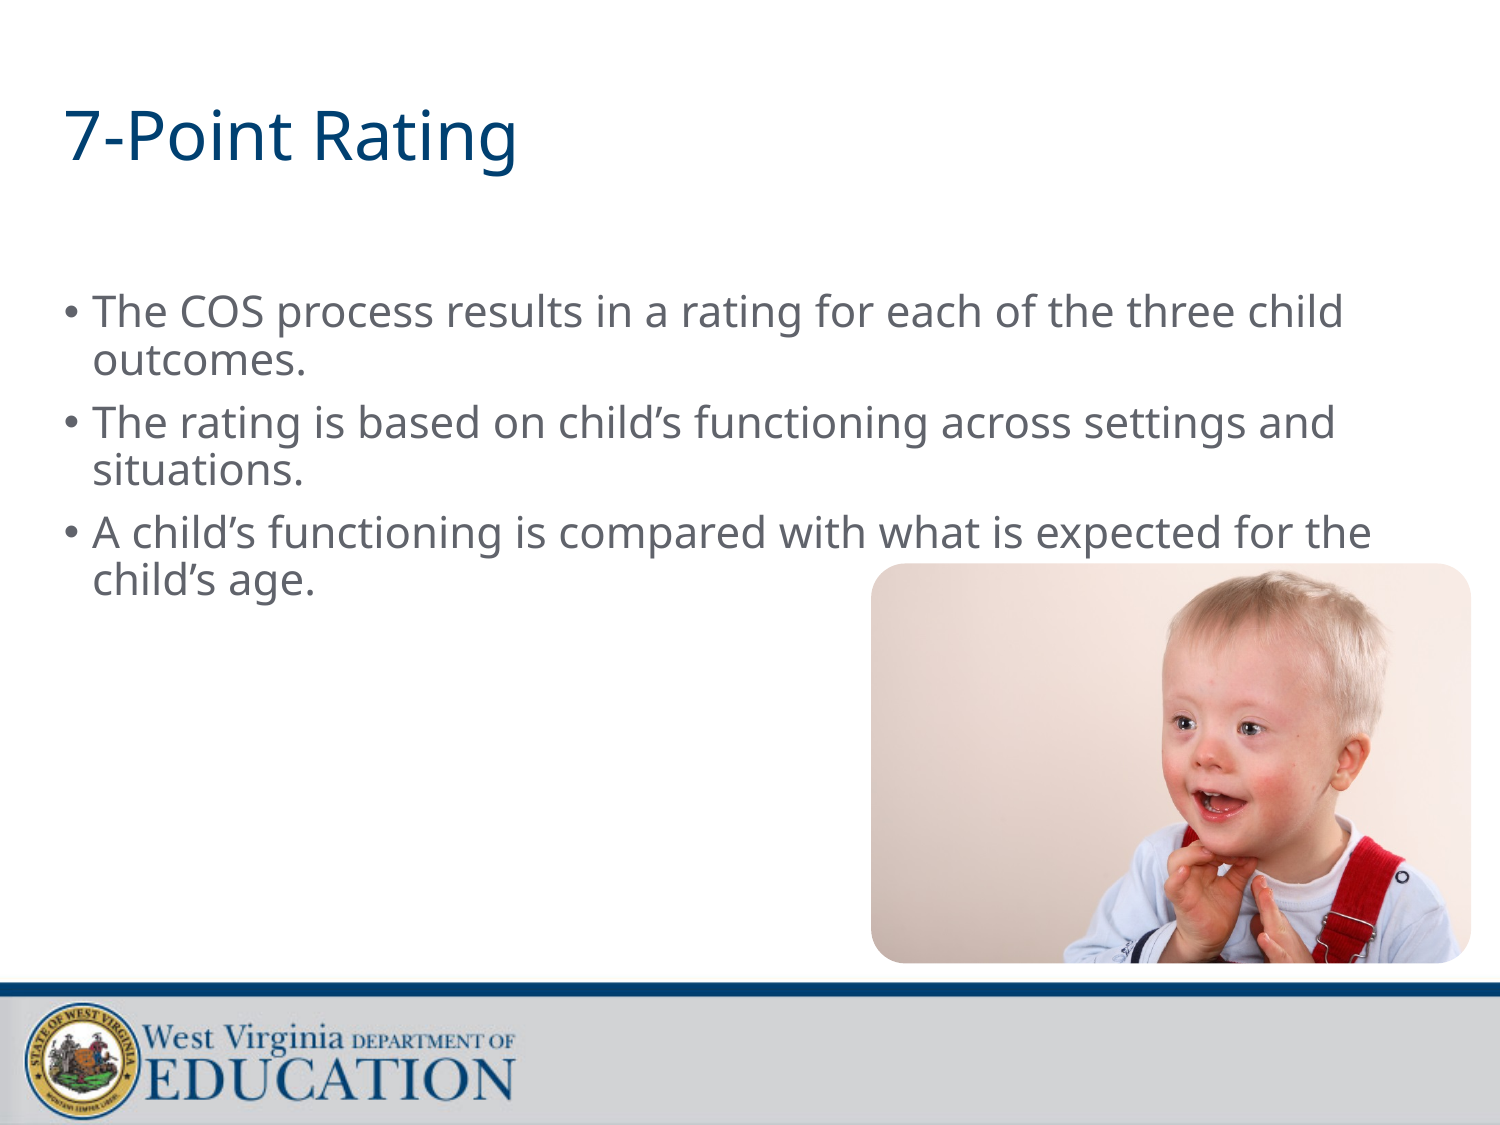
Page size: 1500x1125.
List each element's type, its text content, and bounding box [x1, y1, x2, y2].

picture [0, 0, 1500, 1125]
list The COS process results in a rating for each of the three child outcomes. The rating is based on child’s functioning across settings and situations. A child’s functioning is compared with what is expected for the child’s age. [49, 282, 1448, 964]
title 7-Point Rating [49, 23, 1448, 254]
